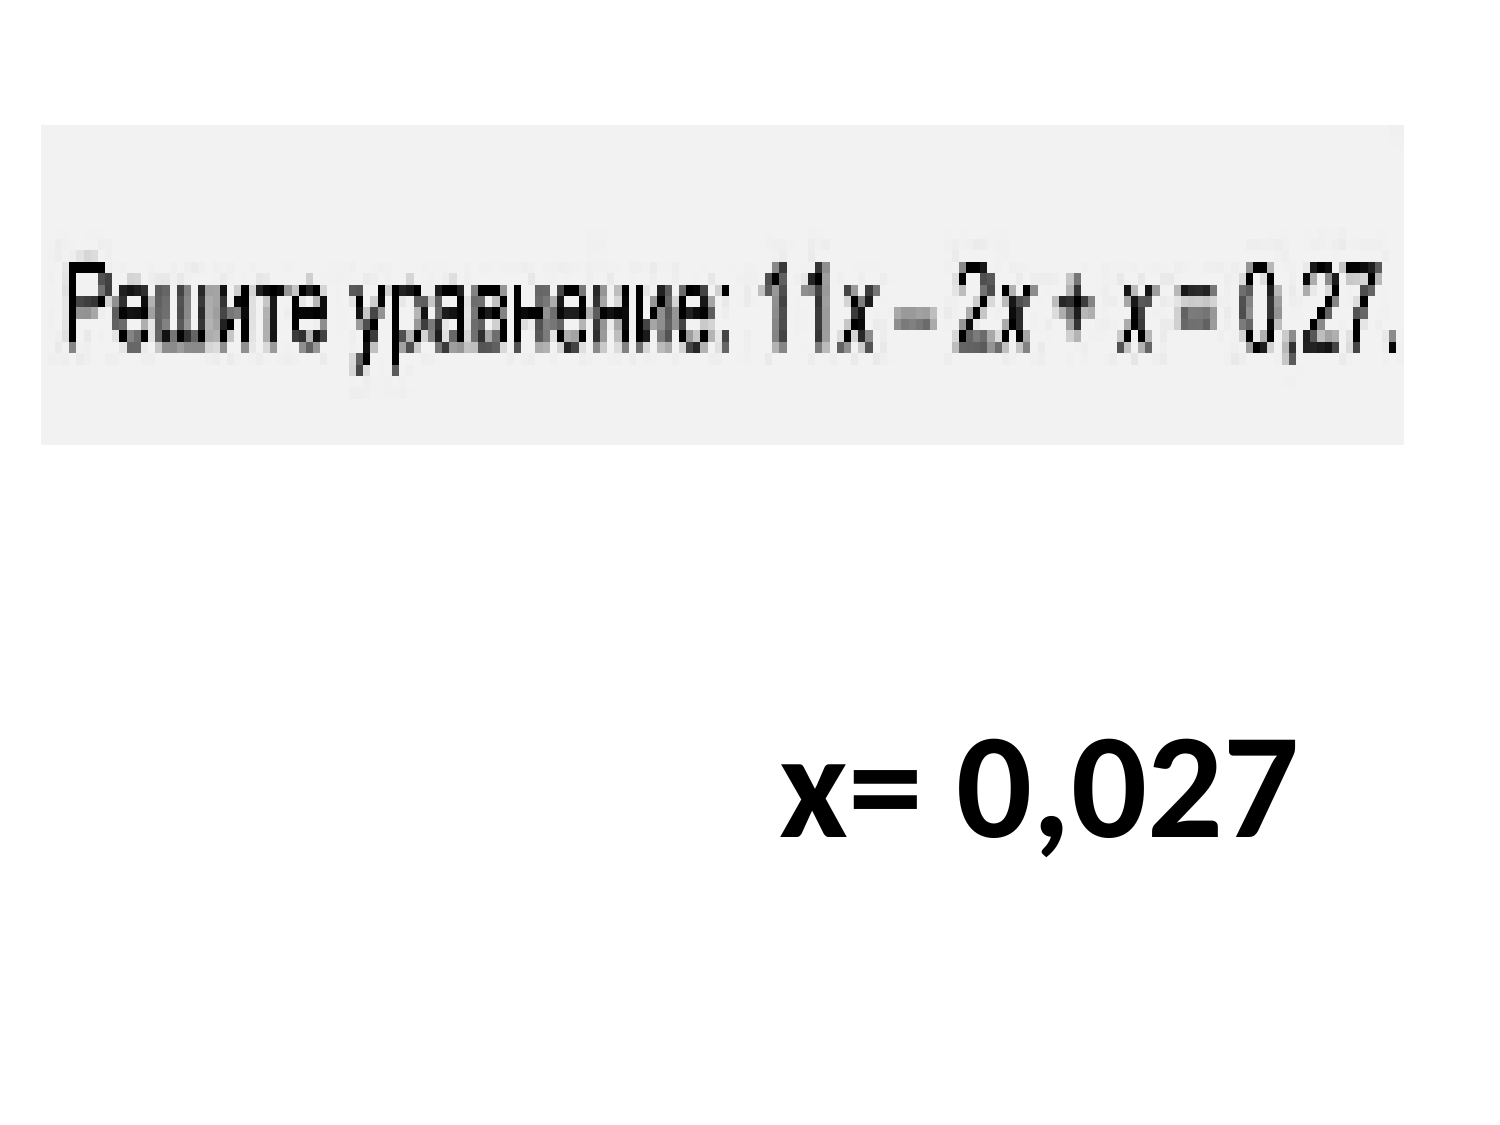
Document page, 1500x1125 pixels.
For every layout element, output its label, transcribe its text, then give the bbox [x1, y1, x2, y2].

text_box х= 0,027 [764, 680, 1315, 876]
picture [40, 125, 1405, 445]
